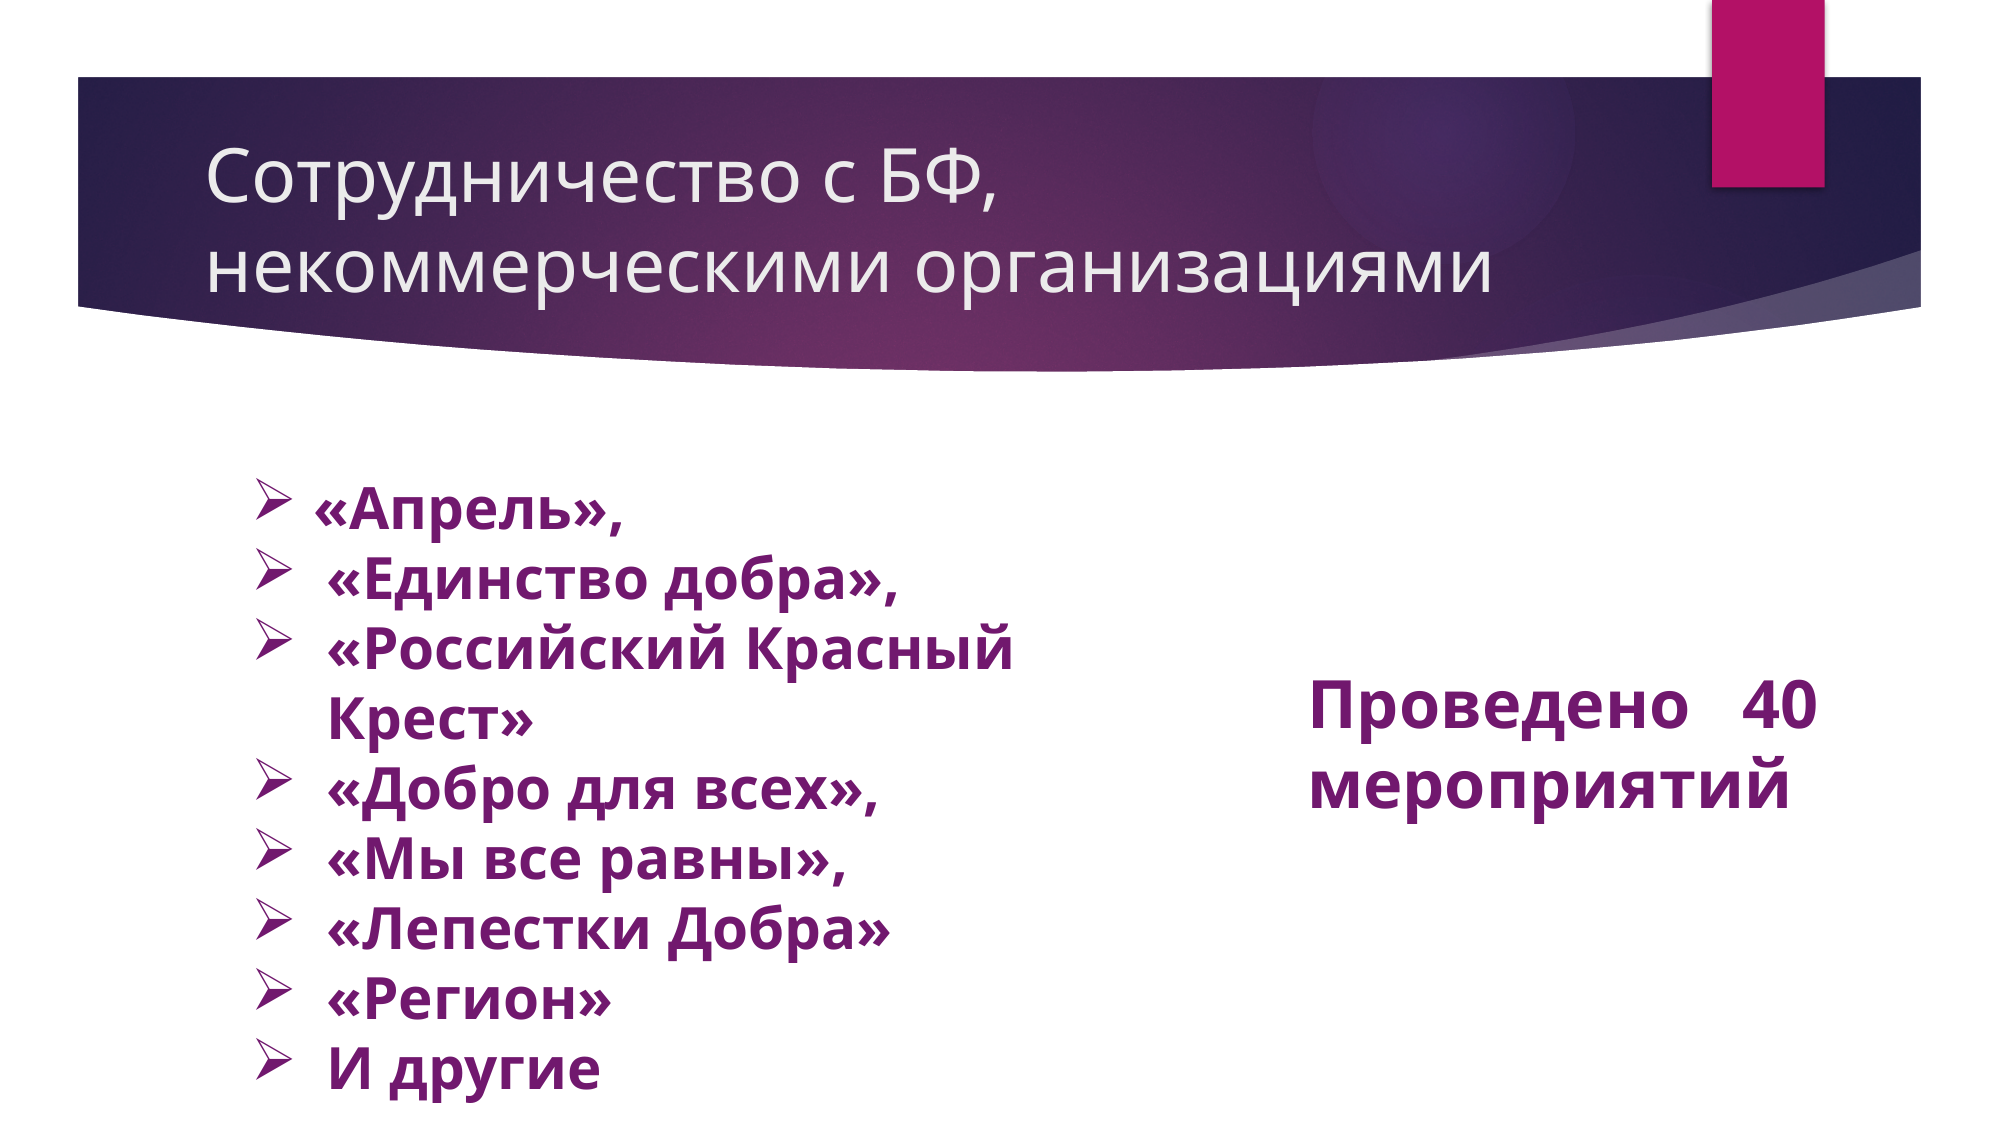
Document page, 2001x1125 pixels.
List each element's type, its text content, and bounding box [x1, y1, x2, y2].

text_box «Апрель», «Единство добра», «Российский Красный Крест» «Добро для всех», «Мы все равны», «Лепестки Добра» «Регион» И другие [236, 464, 1239, 1109]
text_box Проведено 40 мероприятий [1292, 654, 1952, 830]
title Сотрудничество с БФ, некоммерческими организациями [189, 159, 1627, 276]
